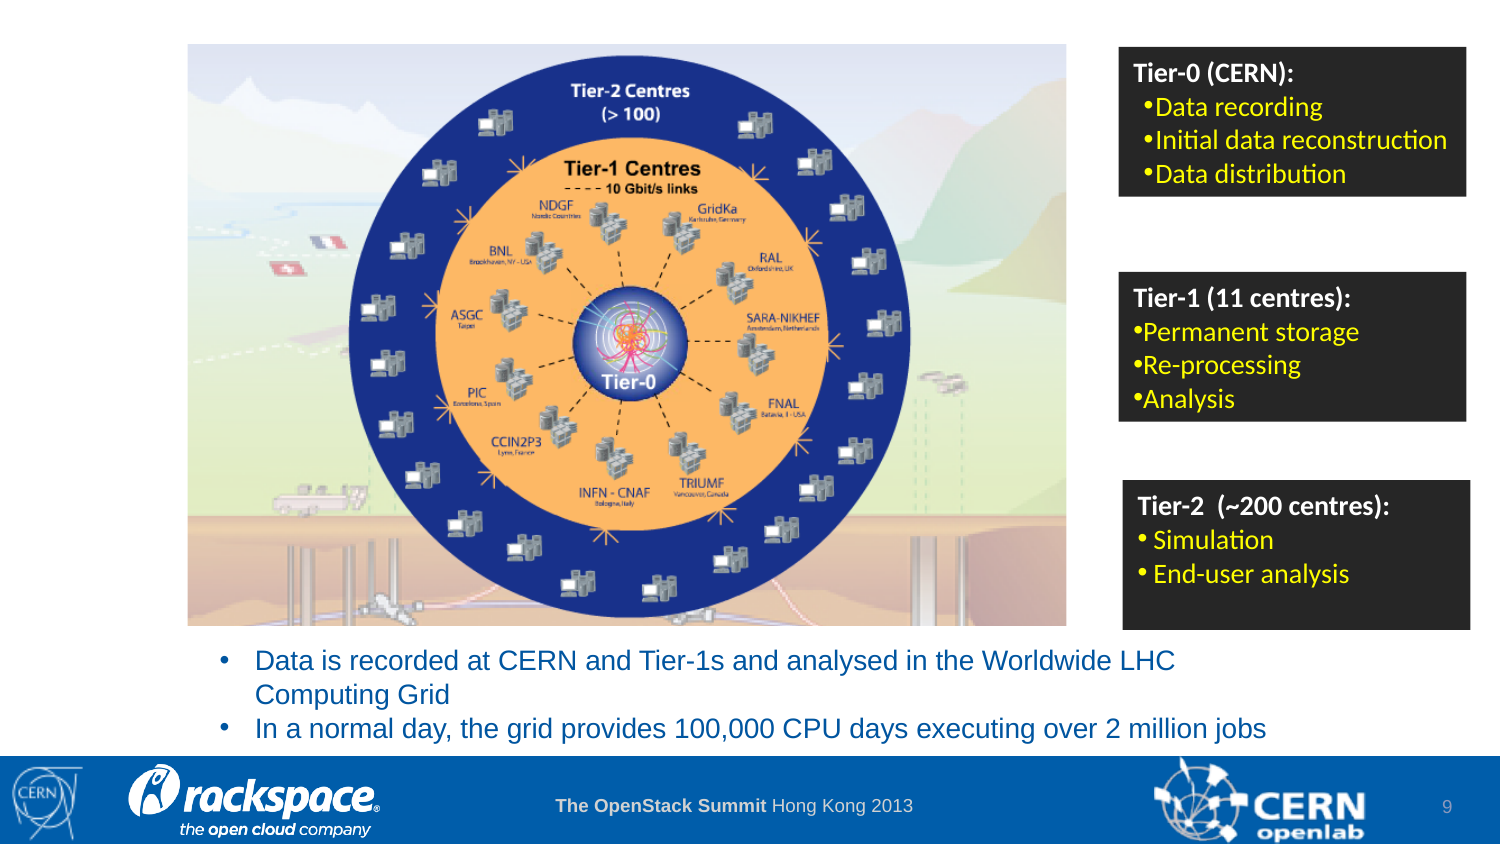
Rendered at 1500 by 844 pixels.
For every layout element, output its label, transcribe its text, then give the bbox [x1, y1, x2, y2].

picture [126, 762, 382, 839]
text_box Tier-2 (~200 centres): Simulation End-user analysis [1122, 480, 1471, 630]
picture [1154, 756, 1366, 844]
text_box Data is recorded at CERN and Tier-1s and analysed in the Worldwide LHC Computing Grid In a normal day, the grid provides 100,000 CPU days executing over 2 million jobs [204, 635, 1293, 752]
text_box Tier-1 (11 centres): Permanent storage Re-processing Analysis [1118, 271, 1467, 422]
picture [187, 44, 1067, 626]
text_box Tier-0 (CERN): Data recording Initial data reconstruction Data distribution [1118, 46, 1467, 197]
